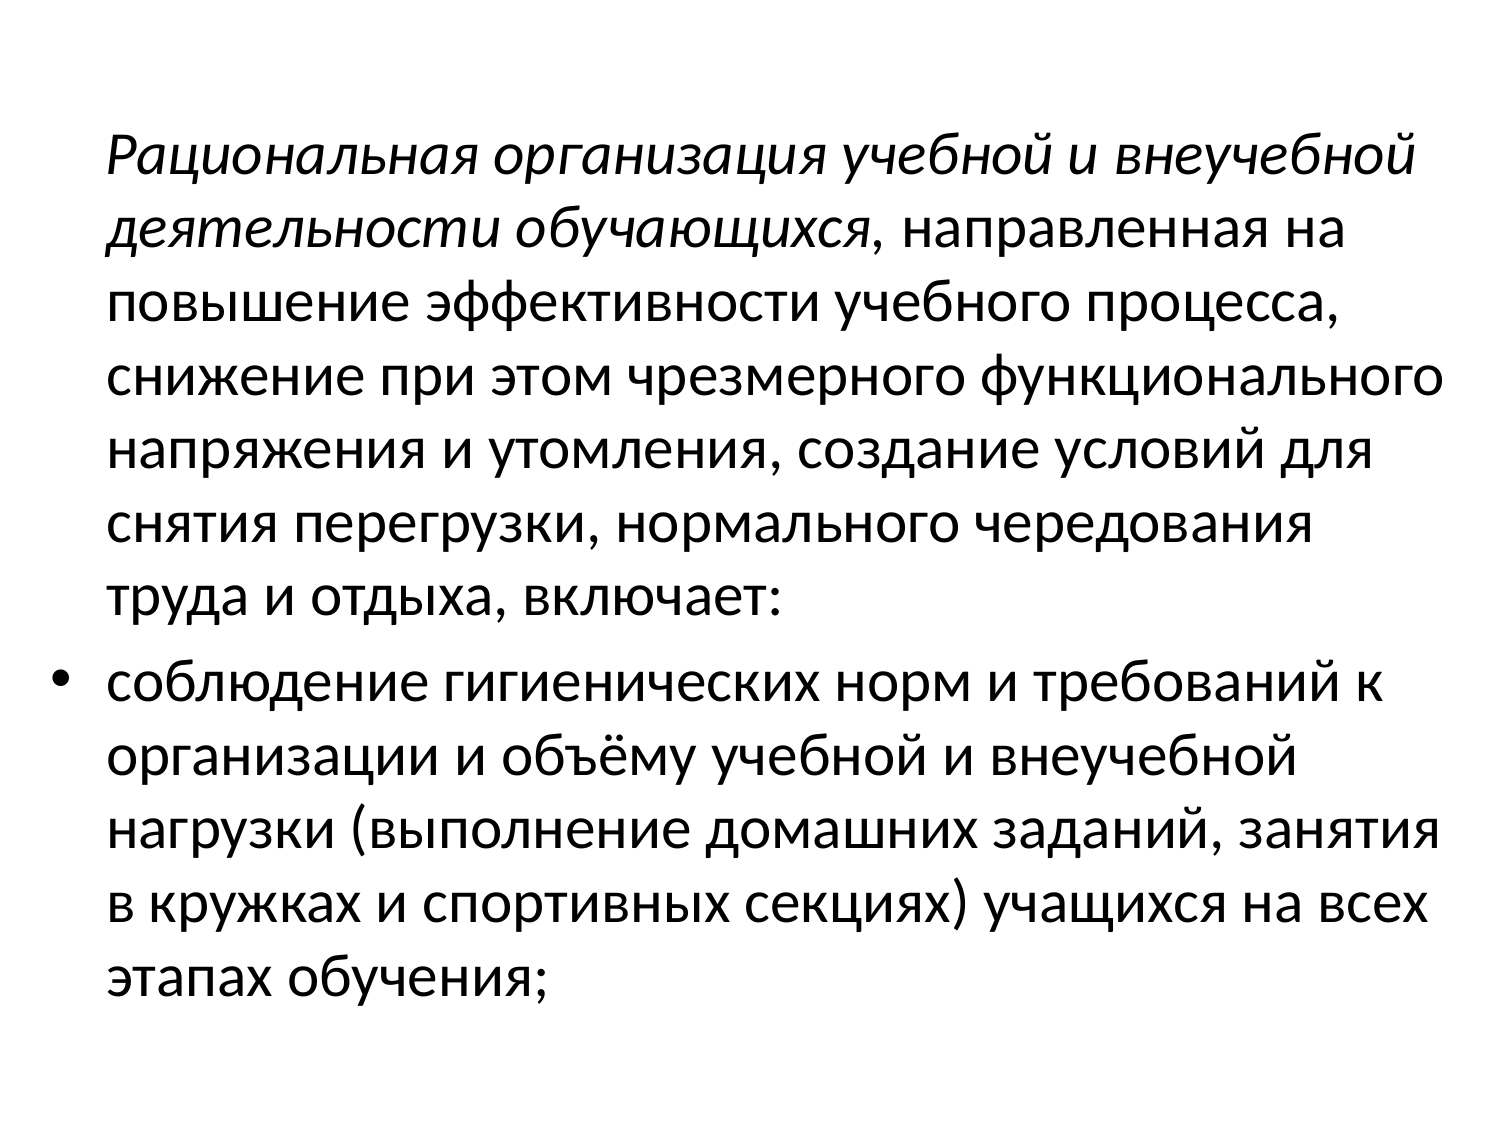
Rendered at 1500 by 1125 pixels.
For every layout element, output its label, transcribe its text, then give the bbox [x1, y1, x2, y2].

list Рациональная организация учебной и внеучебной деятельности обучающихся, направленная на повышение эффективности учебного процесса, снижение при этом чрезмерного функционального напряжения и утомления, создание условий для снятия перегрузки, нормального чередования труда и отдыха, включает: соблюдение гигиенических норм и требований к организации и объёму учебной и внеучебной нагрузки (выполнение домашних заданий, занятия в кружках и спортивных секциях) учащихся на всех этапах обучения; [35, 105, 1465, 1090]
